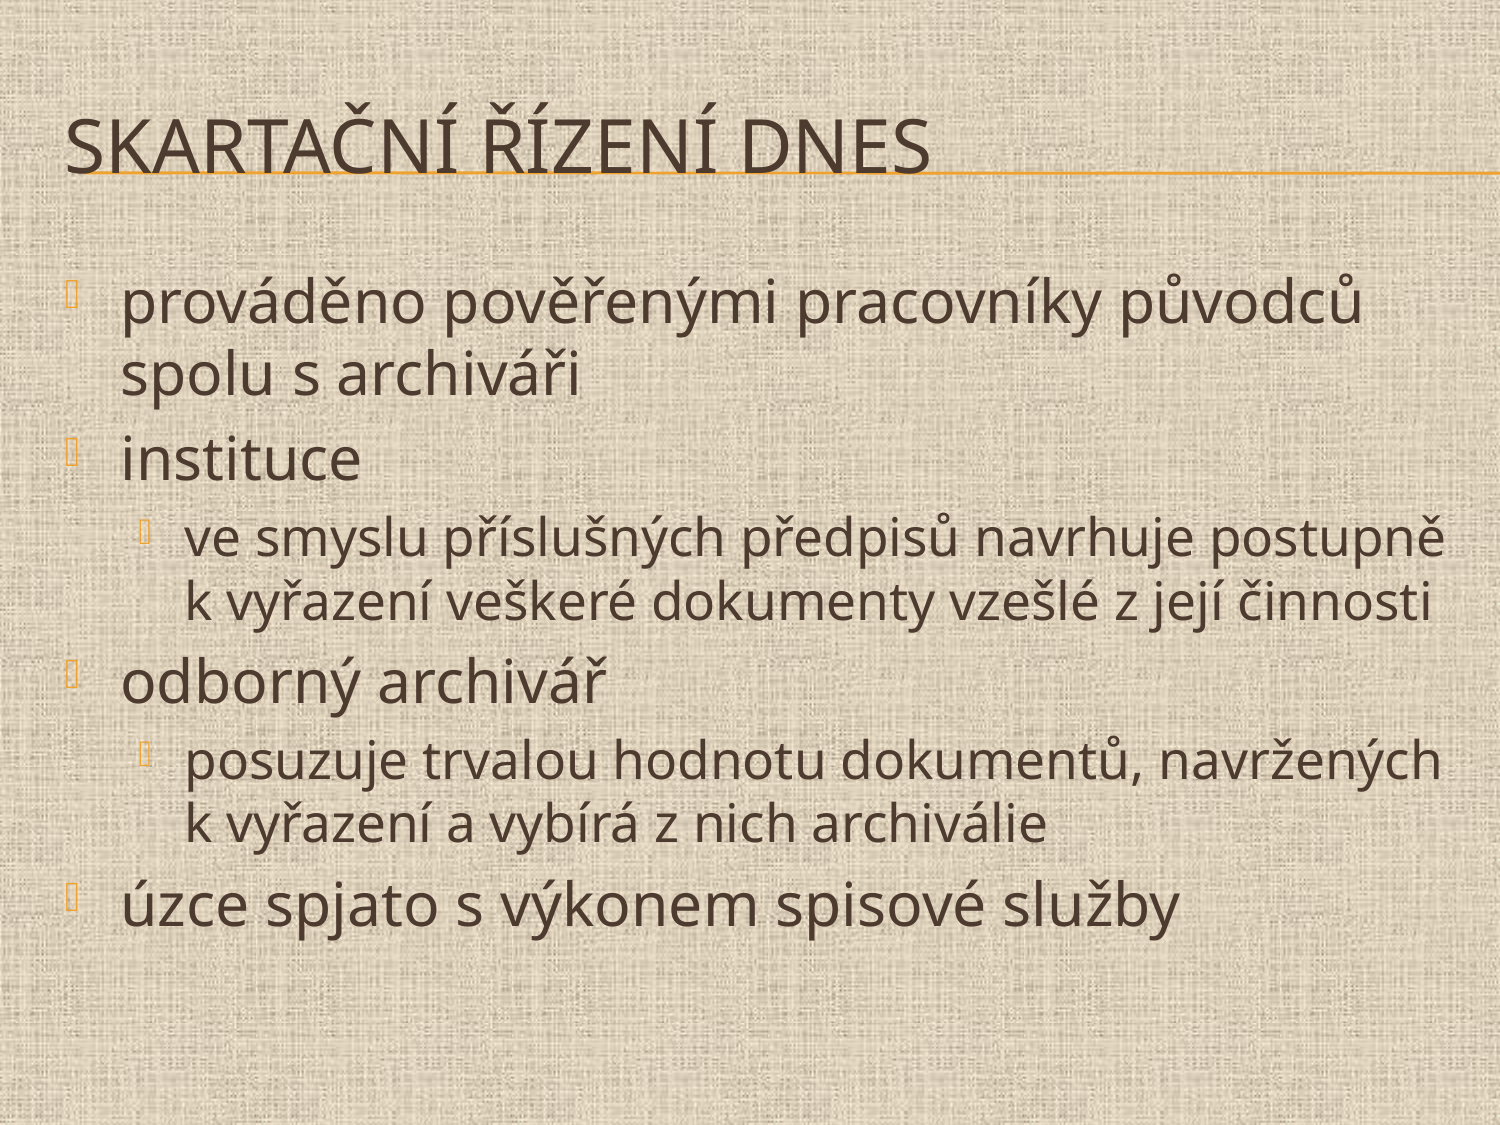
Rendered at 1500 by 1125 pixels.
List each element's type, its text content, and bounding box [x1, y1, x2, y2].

list prováděno pověřenými pracovníky původců spolu s archiváři instituce ve smyslu příslušných předpisů navrhuje postupně k vyřazení veškeré dokumenty vzešlé z její činnosti odborný archivář posuzuje trvalou hodnotu dokumentů, navržených k vyřazení a vybírá z nich archiválie úzce spjato s výkonem spisové služby [50, 254, 1475, 998]
picture [0, 0, 1500, 1125]
title Skartační řízení dnes [50, 75, 1475, 213]
